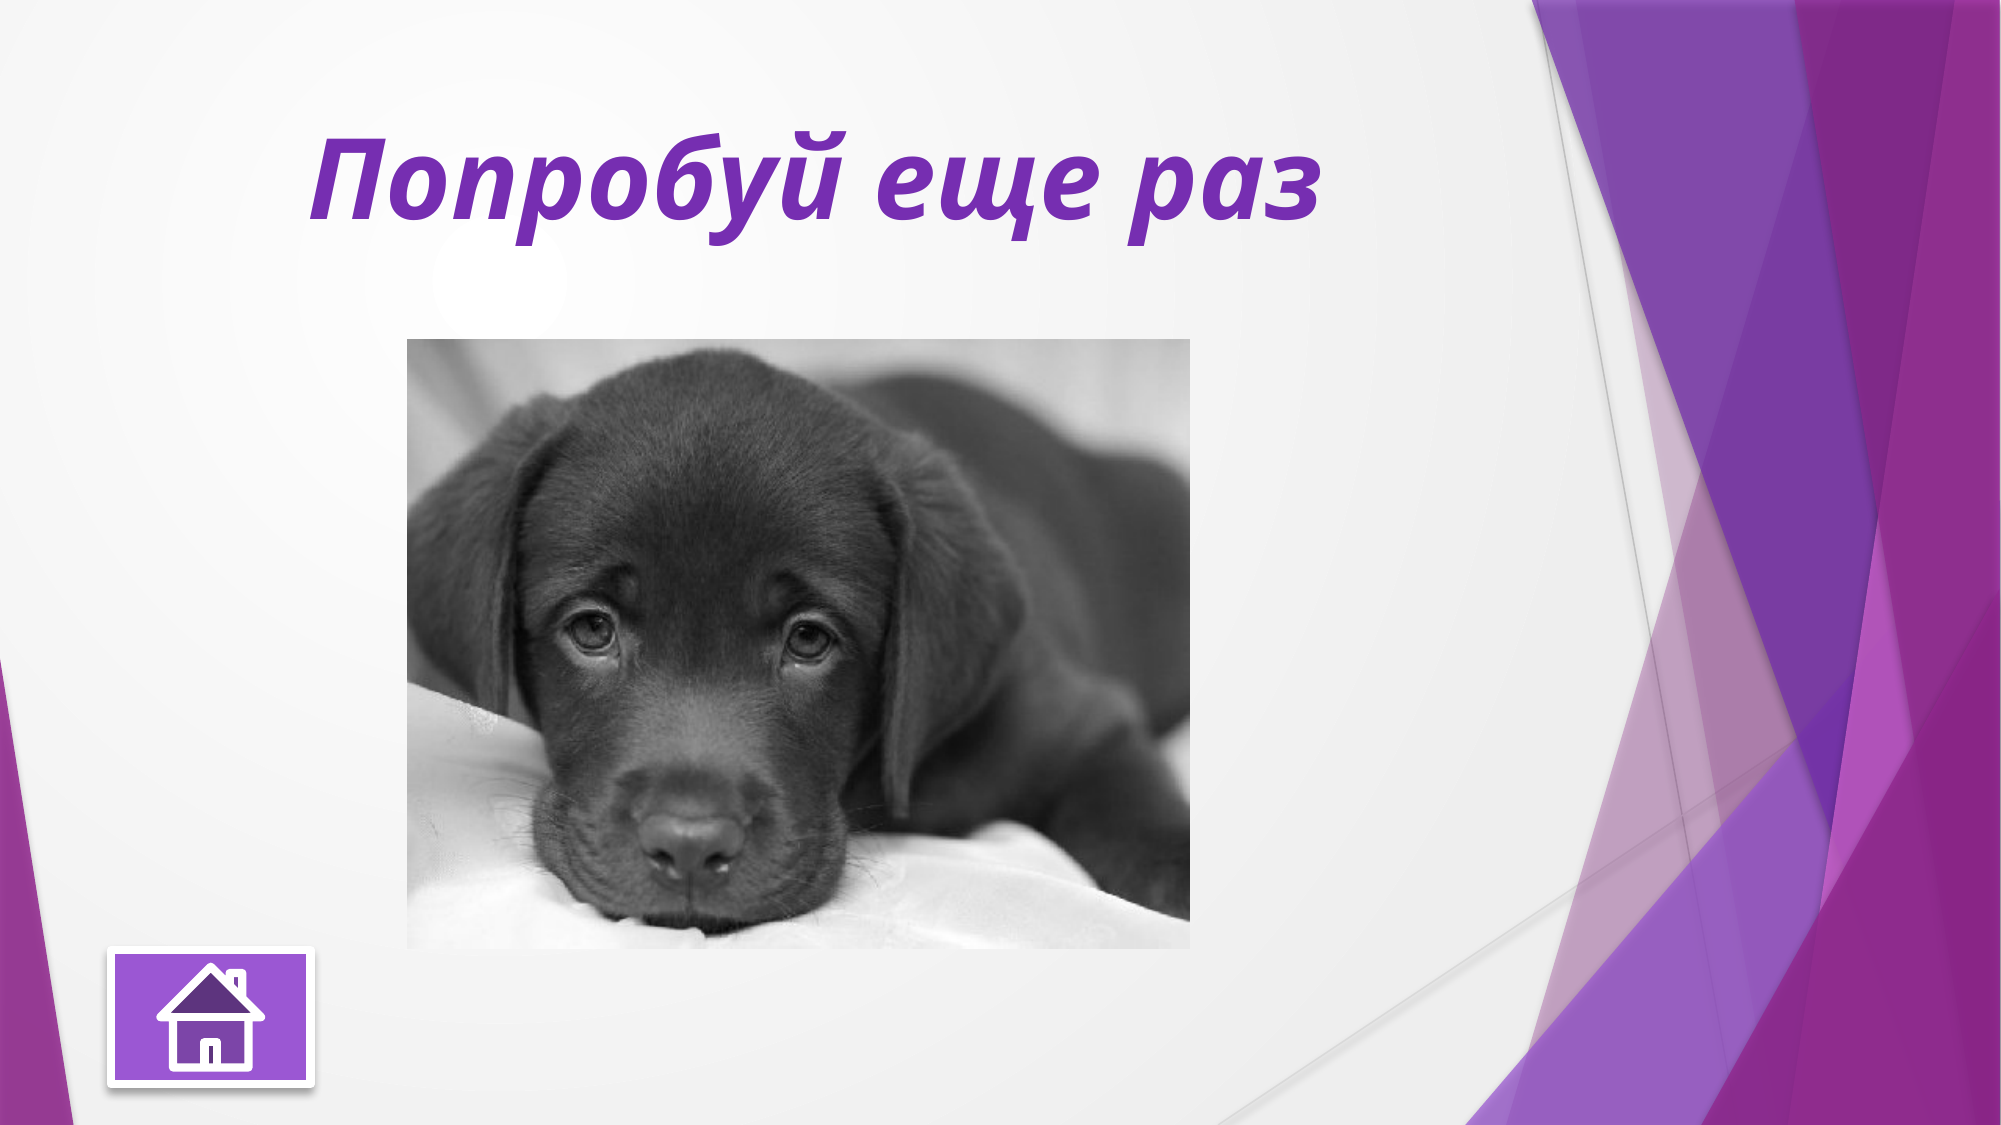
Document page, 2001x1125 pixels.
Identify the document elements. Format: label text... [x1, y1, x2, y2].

picture [407, 338, 1190, 950]
text_box [107, 946, 315, 1088]
title Попробуй еще раз [111, 99, 1522, 317]
